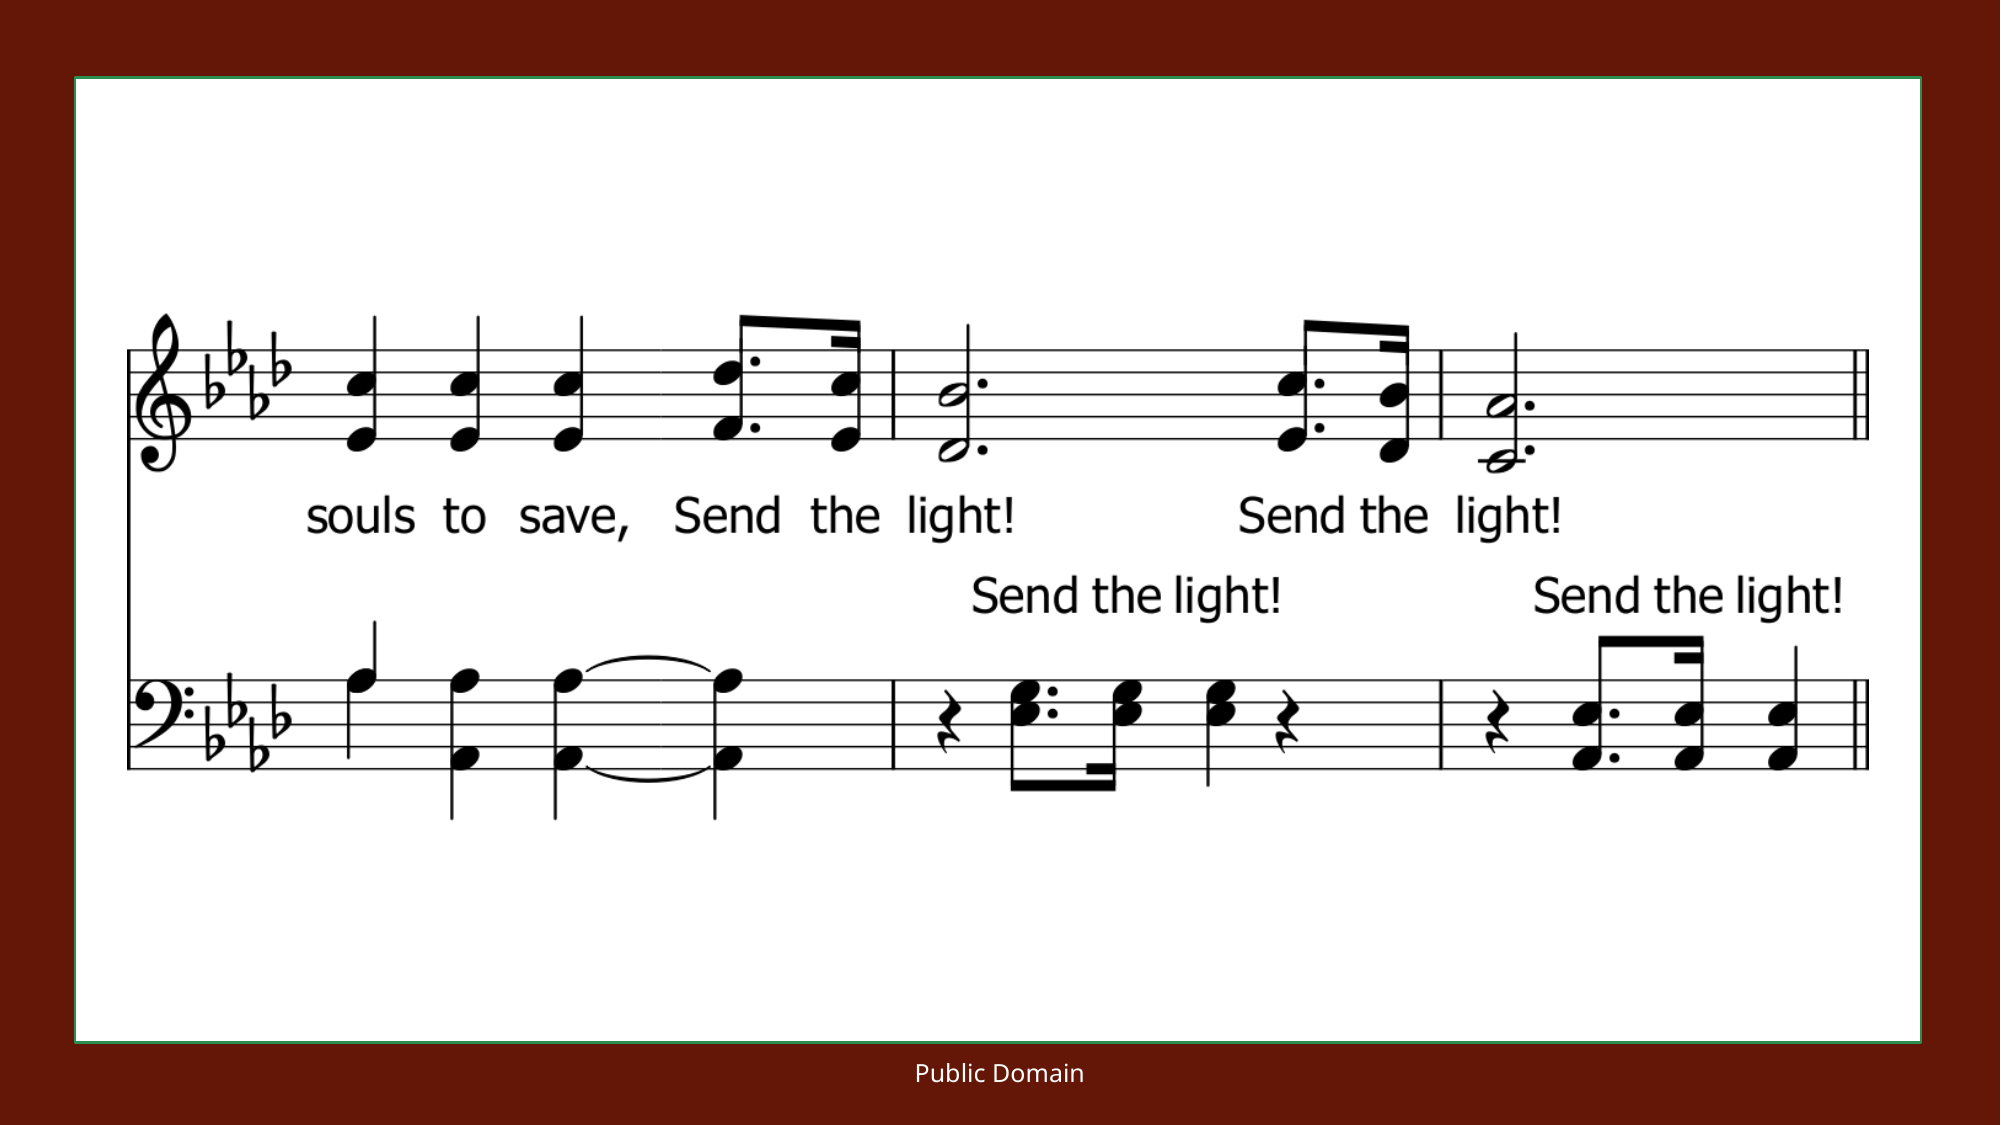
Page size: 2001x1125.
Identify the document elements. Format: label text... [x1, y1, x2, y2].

text_box [74, 76, 1922, 1044]
footer Public Domain [662, 1044, 1338, 1103]
picture [126, 294, 1870, 826]
